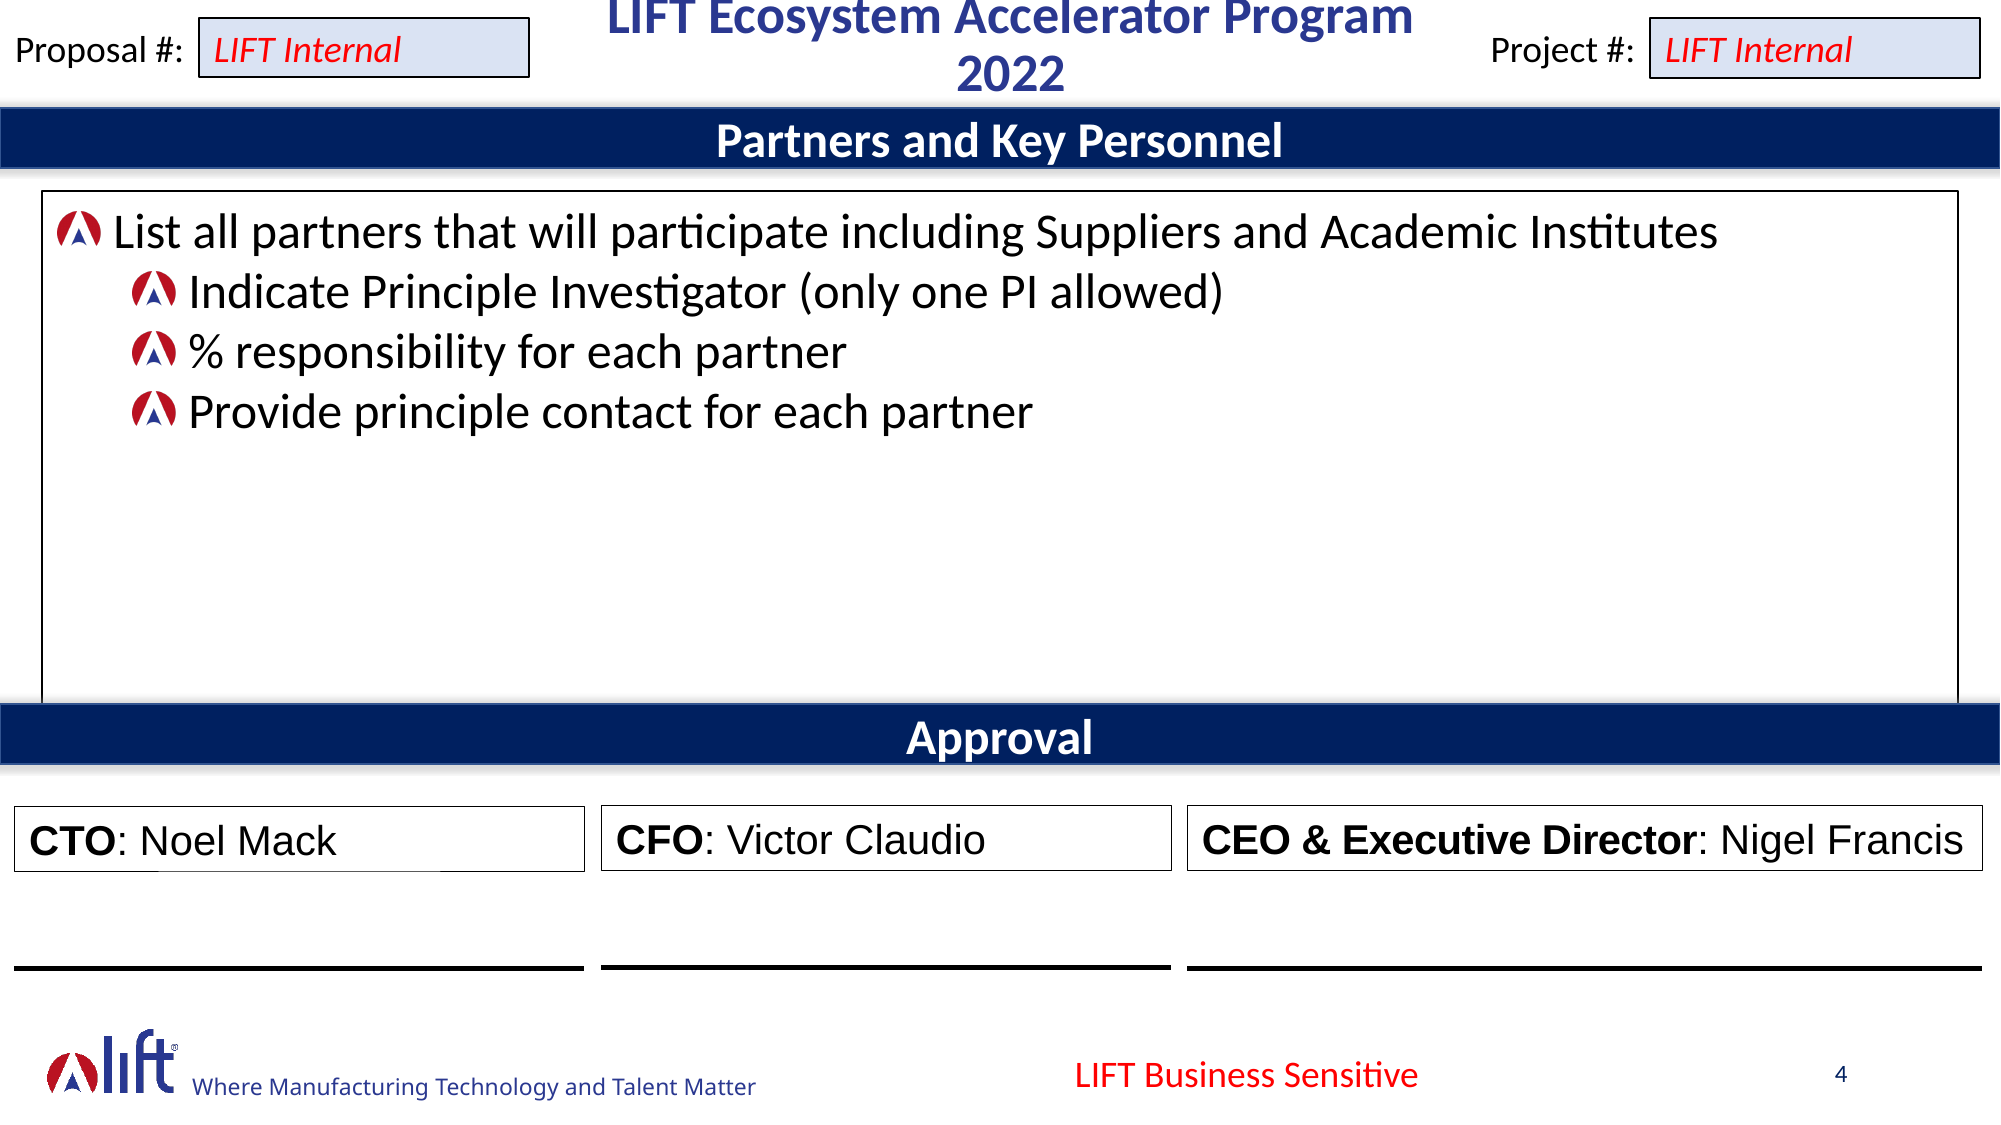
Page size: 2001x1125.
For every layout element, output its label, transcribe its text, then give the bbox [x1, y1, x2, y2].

footer LIFT Business Sensitive [1060, 1042, 1736, 1103]
text_box Approval [0, 703, 2000, 765]
text_box Partners and Key Personnel [0, 107, 2000, 169]
text_box CEO & Executive Director: Nigel Francis [1187, 805, 1983, 871]
slide_number 4 [1736, 1042, 1863, 1103]
picture [132, 270, 177, 306]
text_box CTO: Noel Mack [14, 806, 585, 872]
text_box List all partners that will participate including Suppliers and Academic Institutes Indicate Principle Investigator (only one PI allowed) % responsibility for each partner Provide principle contact for each partner [42, 190, 1958, 695]
text_box CFO: Victor Claudio [601, 805, 1171, 870]
picture [132, 330, 177, 366]
picture [57, 210, 102, 246]
picture [132, 390, 177, 426]
picture [47, 1029, 178, 1093]
